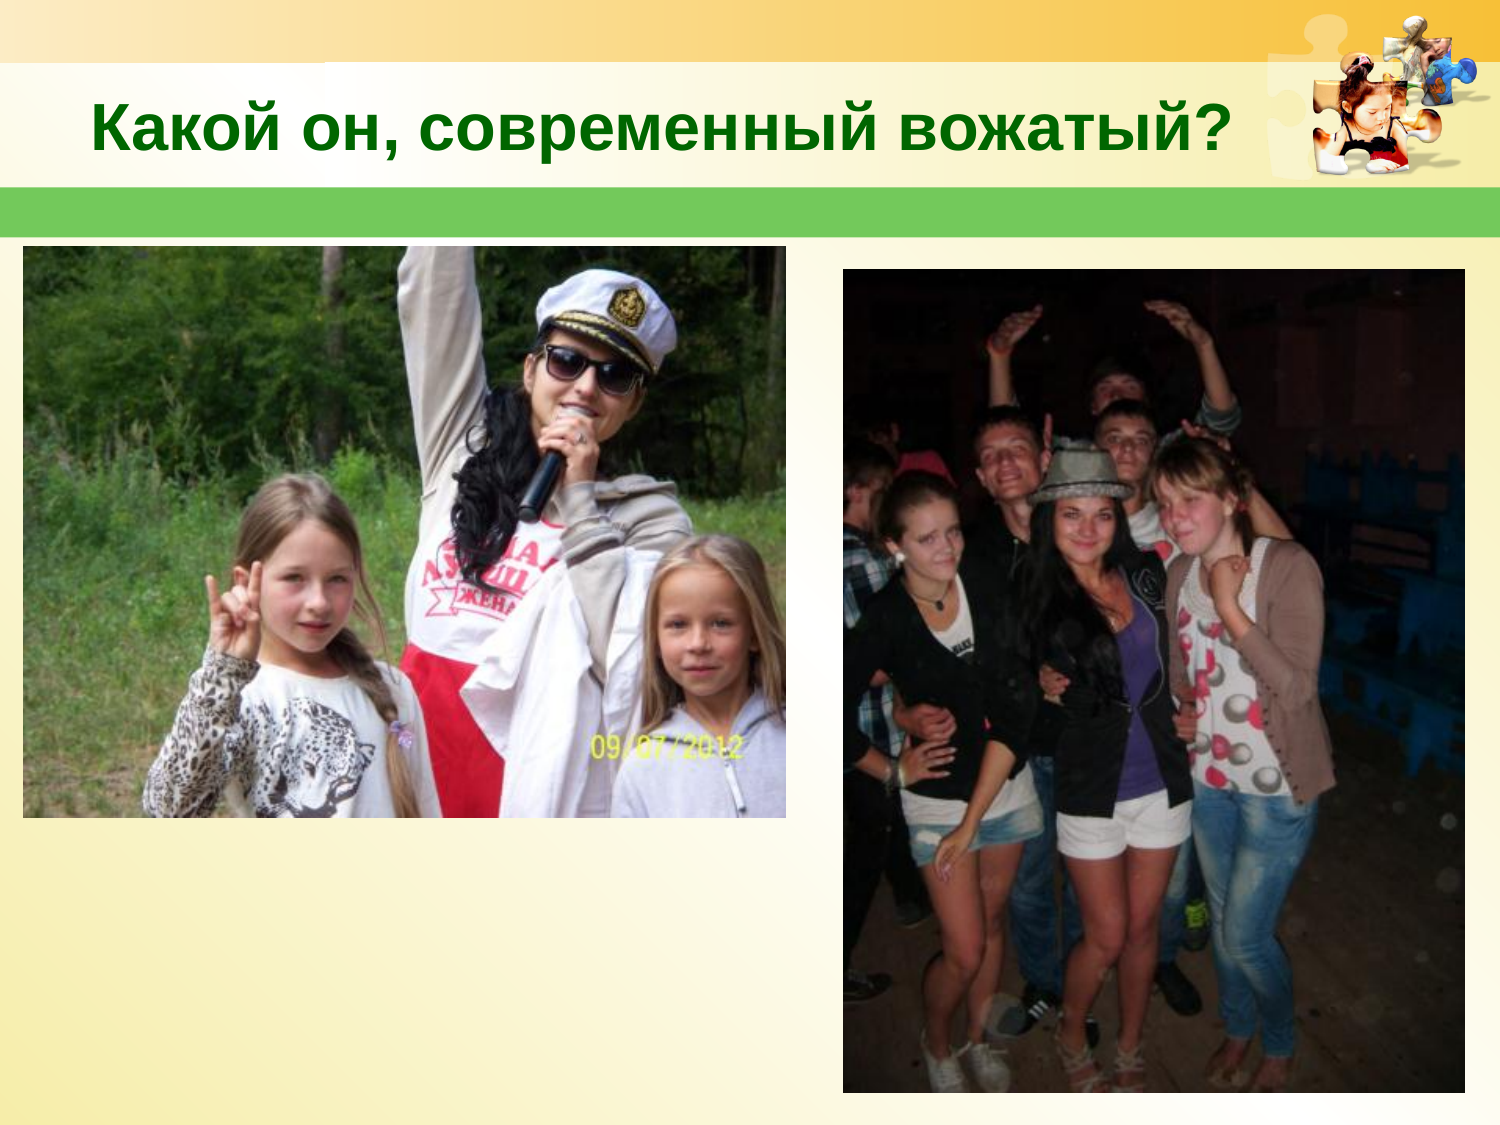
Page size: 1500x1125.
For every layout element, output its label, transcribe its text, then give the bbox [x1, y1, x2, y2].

picture [1265, 12, 1493, 185]
picture [843, 269, 1466, 1094]
title Какой он, современный вожатый? [75, 62, 1425, 185]
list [23, 245, 786, 818]
